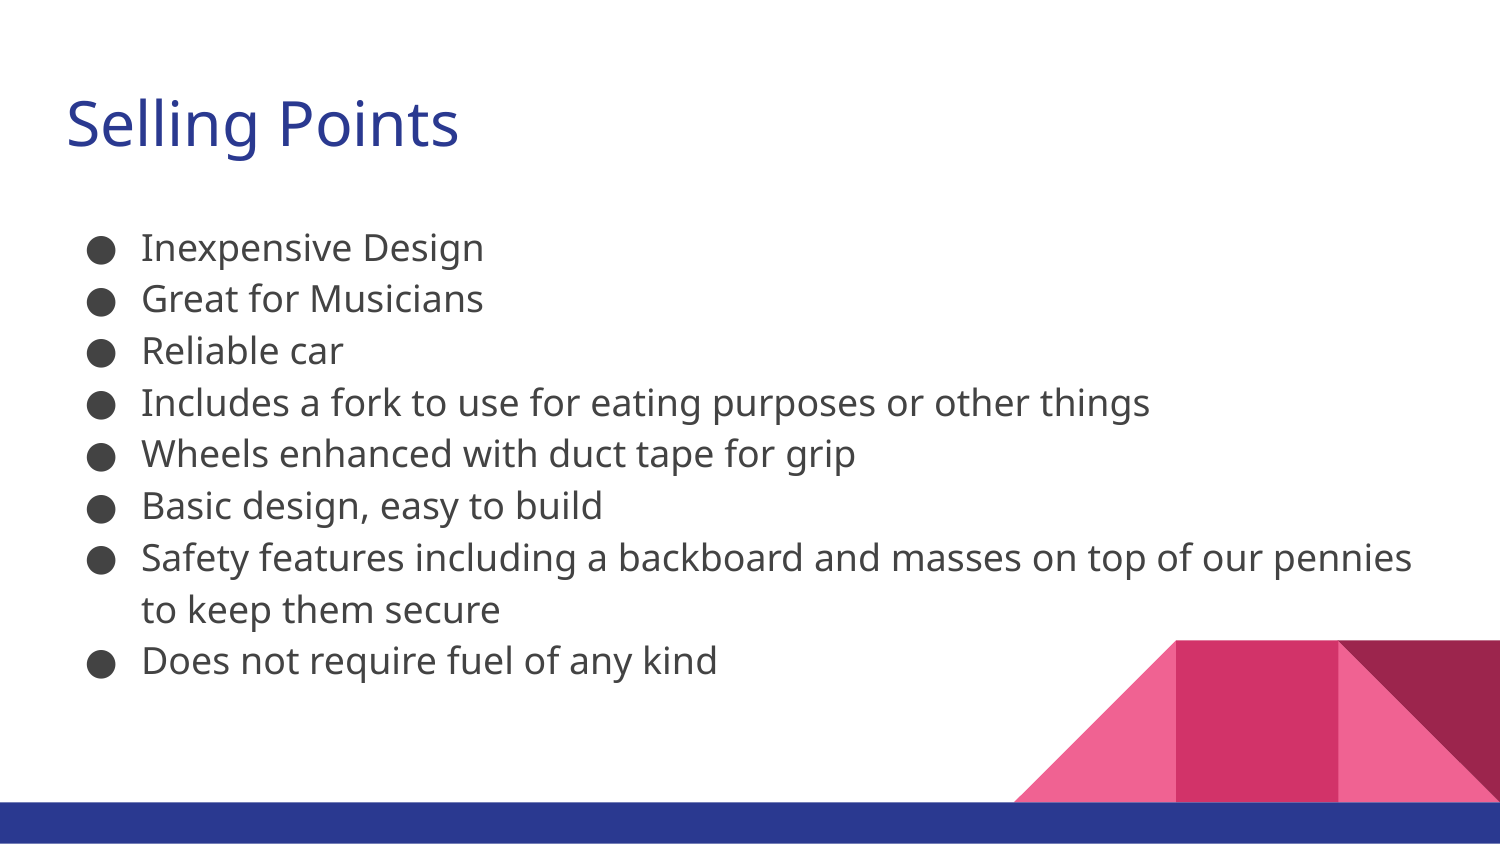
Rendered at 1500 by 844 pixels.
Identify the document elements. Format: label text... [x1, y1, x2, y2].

list Inexpensive Design Great for Musicians Reliable car Includes a fork to use for eating purposes or other things Wheels enhanced with duct tape for grip Basic design, easy to build Safety features including a backboard and masses on top of our pennies to keep them secure Does not require fuel of any kind [51, 201, 1449, 750]
title Selling Points [51, 69, 1449, 169]
